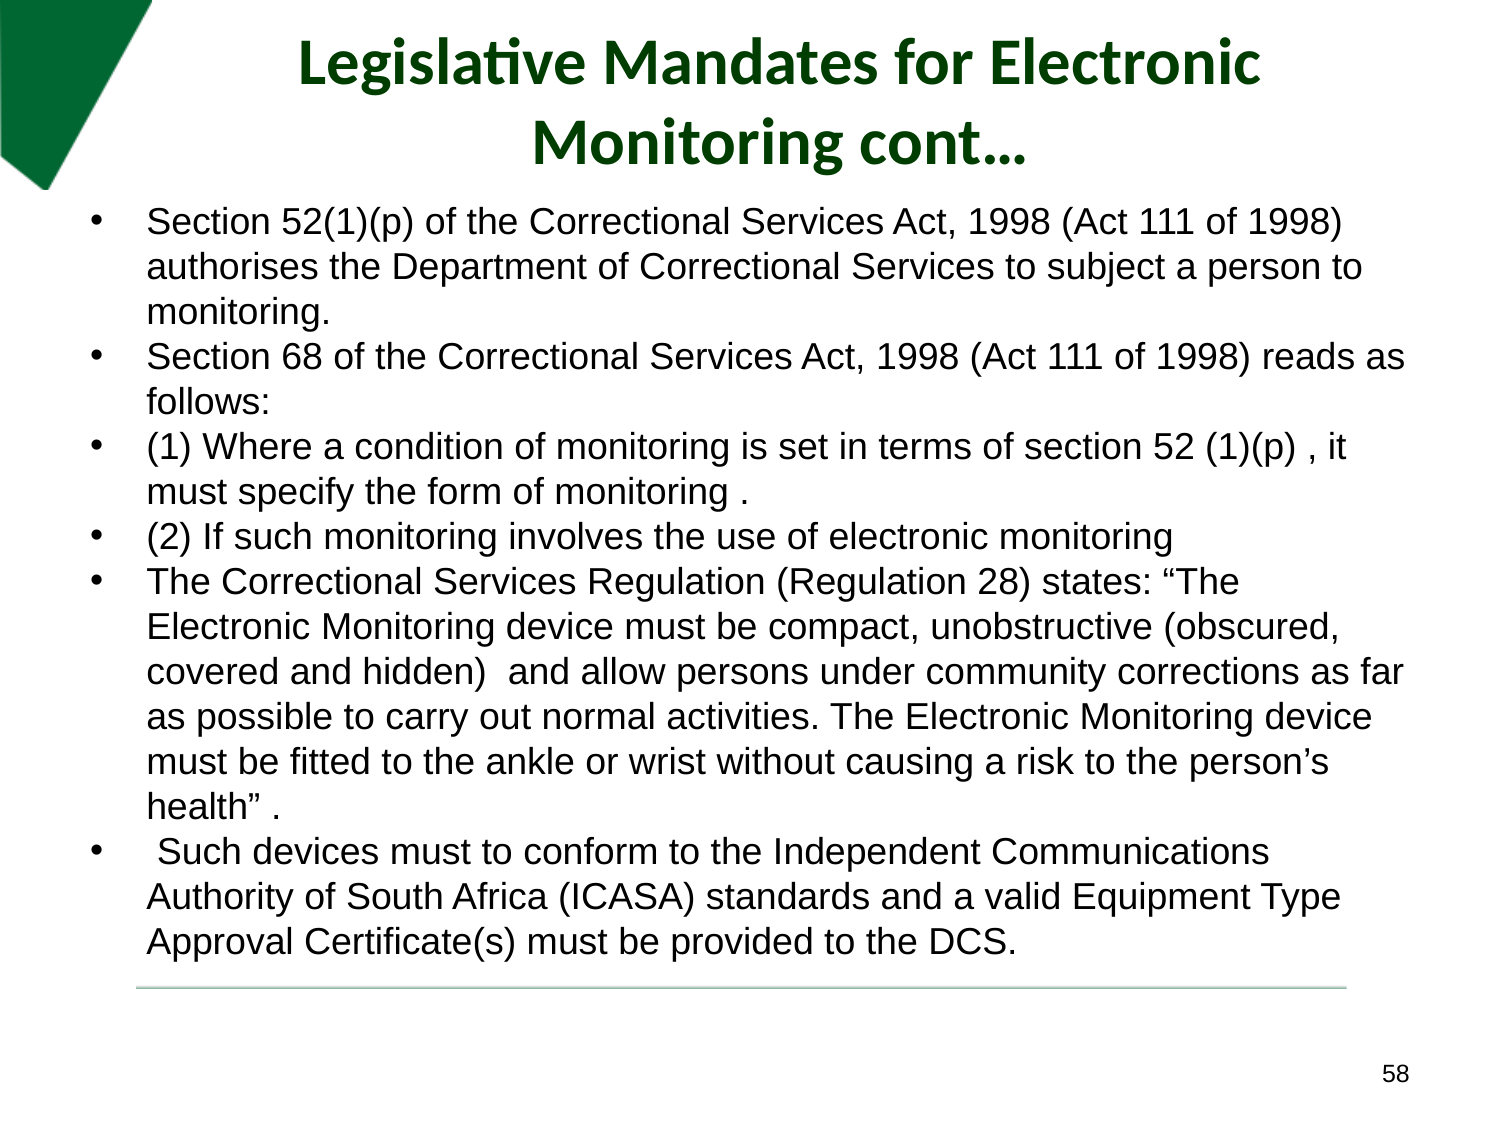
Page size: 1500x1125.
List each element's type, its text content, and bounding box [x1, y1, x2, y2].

title Legislative Mandates for Electronic Monitoring cont… [157, 27, 1425, 168]
picture [0, 0, 153, 190]
list Section 52(1)(p) of the Correctional Services Act, 1998 (Act 111 of 1998) authorises the Department of Correctional Services to subject a person to monitoring. Section 68 of the Correctional Services Act, 1998 (Act 111 of 1998) reads as follows: (1) Where a condition of monitoring is set in terms of section 52 (1)(p) , it must specify the form of monitoring . (2) If such monitoring involves the use of electronic monitoring The Correctional Services Regulation (Regulation 28) states: “The Electronic Monitoring device must be compact, unobstructive (obscured, covered and hidden) and allow persons under community corrections as far as possible to carry out normal activities. The Electronic Monitoring device must be fitted to the ankle or wrist without causing a risk to the person’s health” . Such devices must to conform to the Independent Communications Authority of South Africa (ICASA) standards and a valid Equipment Type Approval Certificate(s) must be provided to the DCS. [75, 189, 1425, 1005]
picture [135, 981, 1347, 989]
slide_number 58 [1074, 1042, 1425, 1103]
